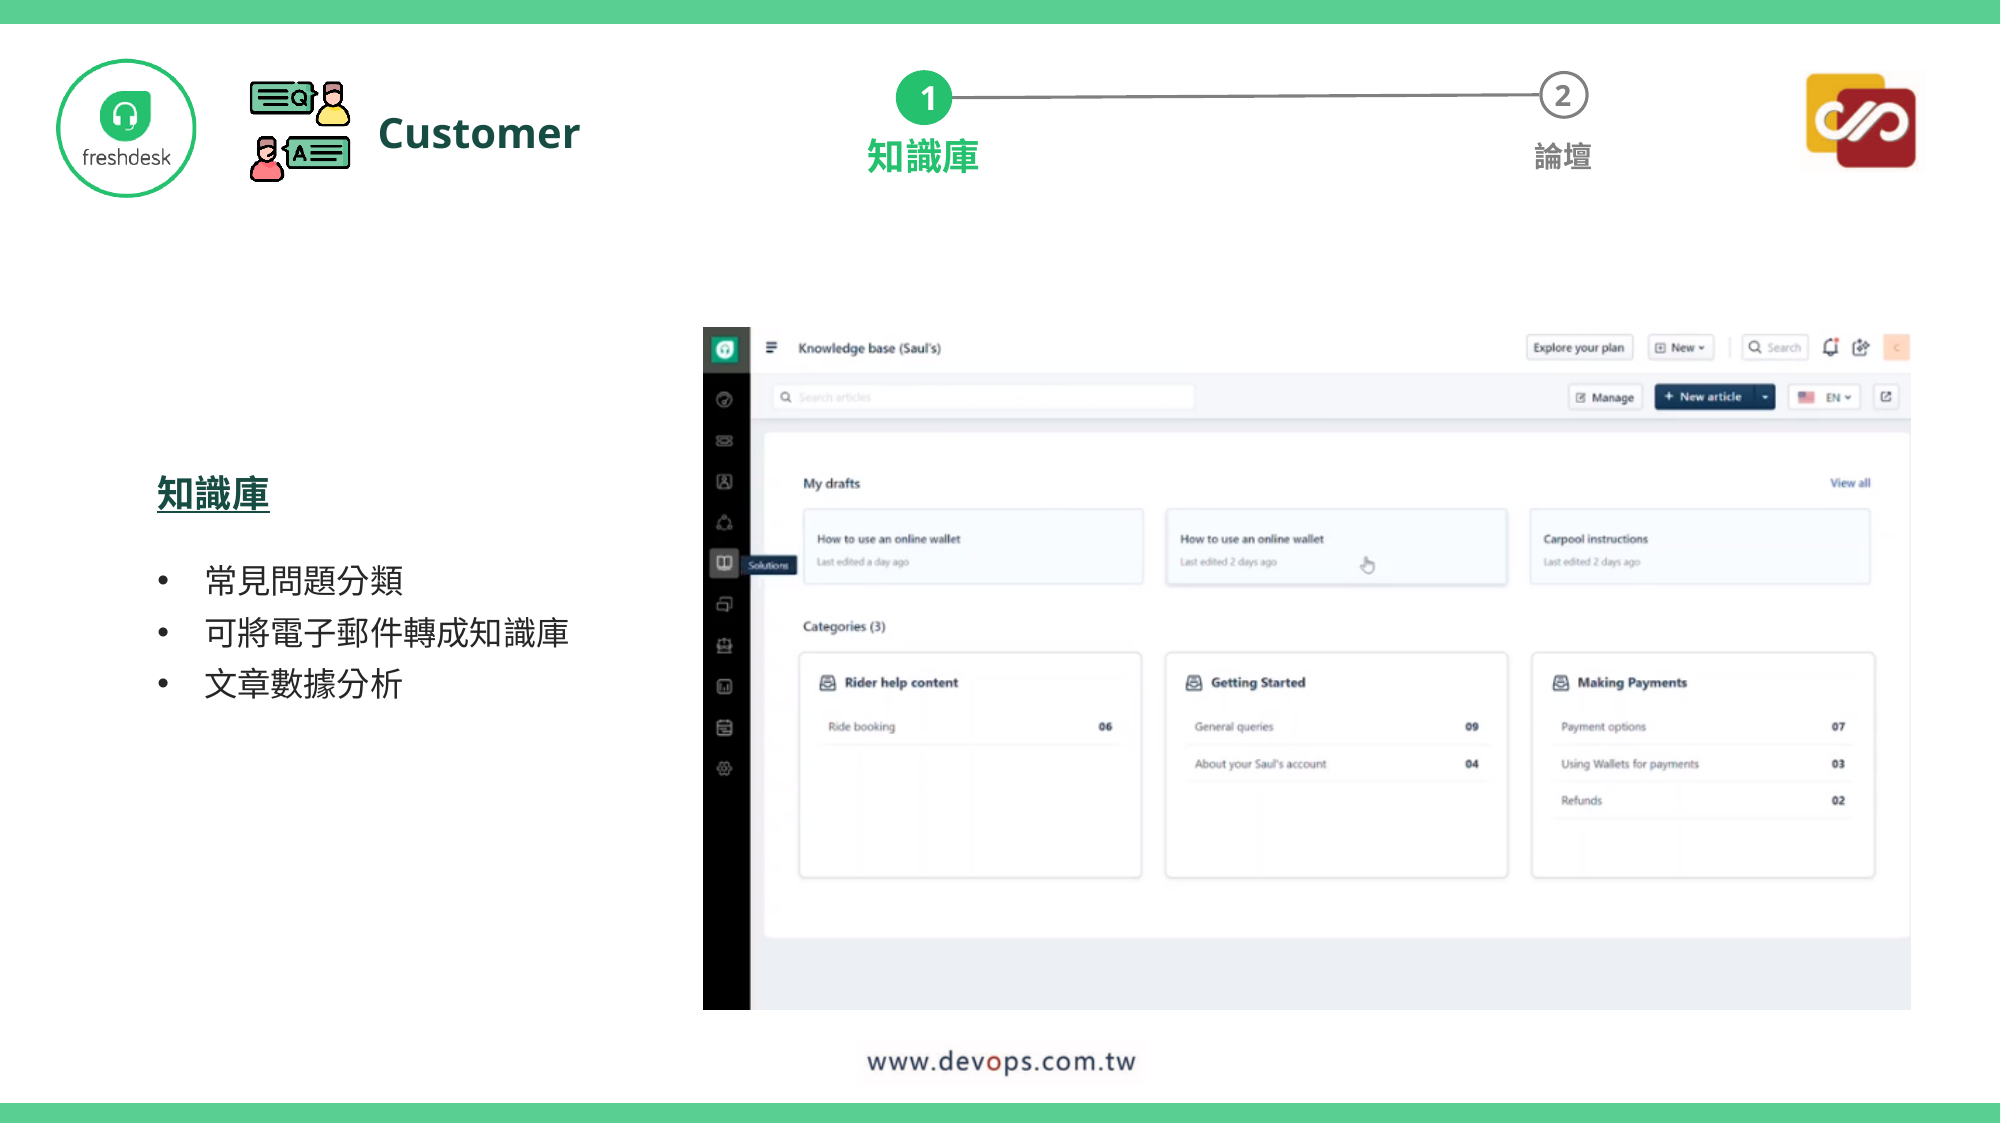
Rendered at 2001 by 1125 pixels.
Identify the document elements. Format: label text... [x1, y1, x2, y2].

picture [857, 1039, 1147, 1085]
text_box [232, 63, 710, 198]
text_box 知識庫 常見問題分類 可將電子郵件轉成知識庫 文章數據分析 [142, 462, 703, 711]
picture [703, 327, 1911, 1010]
picture [56, 58, 197, 198]
picture [1800, 70, 1925, 173]
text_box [792, 69, 1663, 187]
